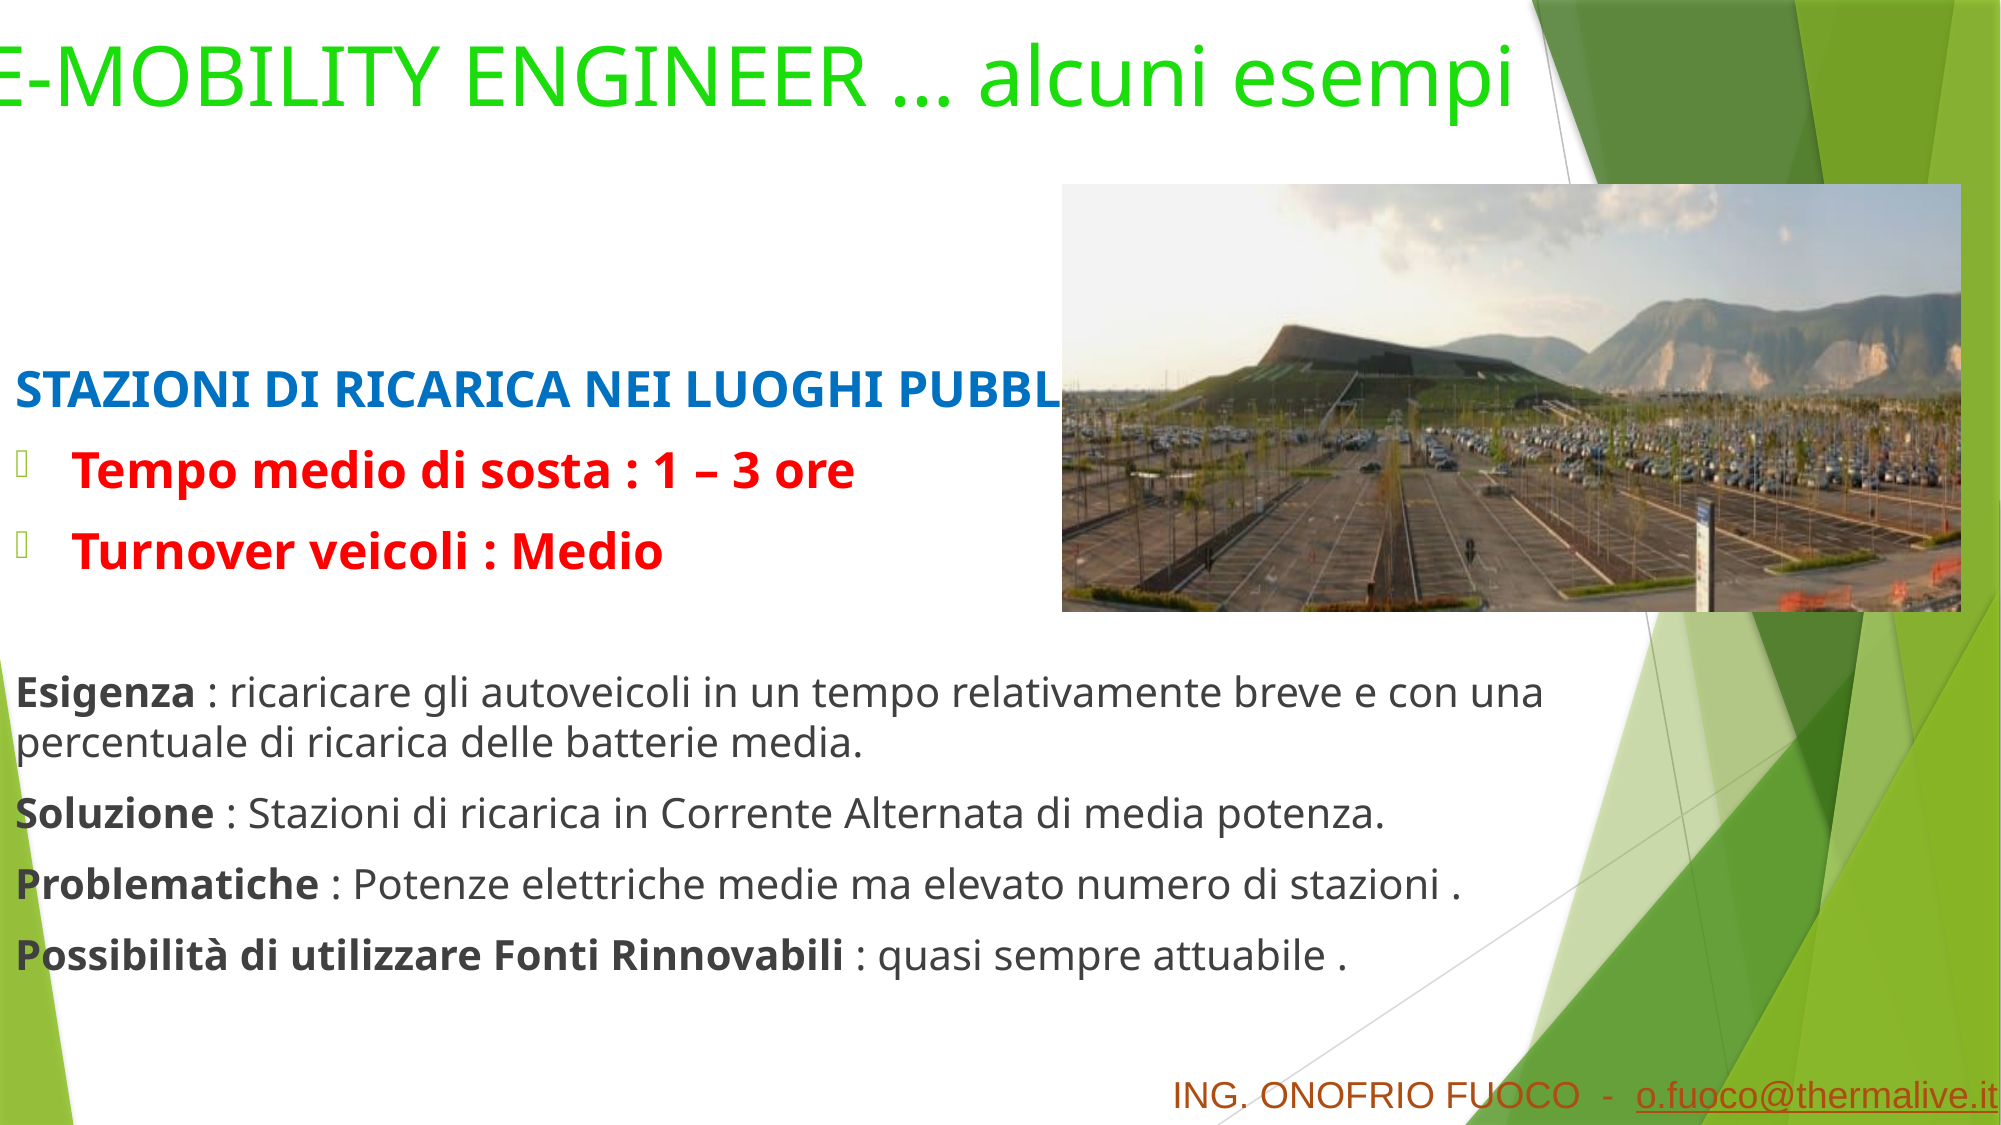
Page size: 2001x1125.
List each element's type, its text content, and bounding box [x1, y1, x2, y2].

text_box ING. ONOFRIO FUOCO - o.fuoco@thermalive.it [1157, 1063, 2000, 1124]
picture [1061, 183, 1961, 613]
title E-MOBILITY ENGINEER … alcuni esempi [0, 15, 1532, 233]
list STAZIONI DI RICARICA NEI LUOGHI PUBBLICI Tempo medio di sosta : 1 – 3 ore Turnover veicoli : Medio Esigenza : ricaricare gli autoveicoli in un tempo relativamente breve e con una percentuale di ricarica delle batterie media. Soluzione : Stazioni di ricarica in Corrente Alternata di media potenza. Problematiche : Potenze elettriche medie ma elevato numero di stazioni . Possibilità di utilizzare Fonti Rinnovabili : quasi sempre attuabile . [0, 350, 1725, 1064]
